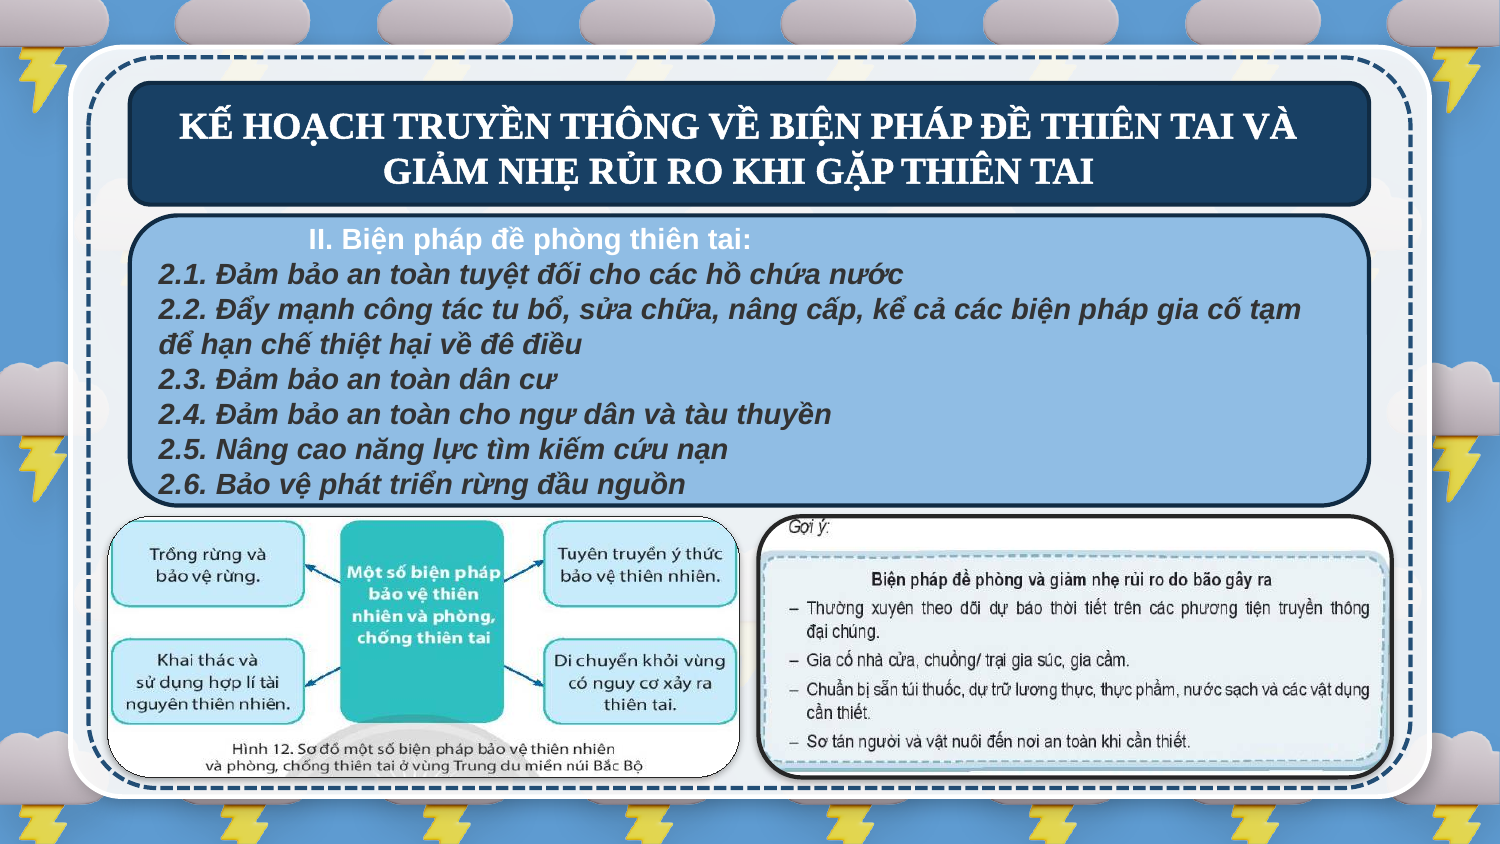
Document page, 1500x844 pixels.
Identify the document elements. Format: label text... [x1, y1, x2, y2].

text_box [107, 516, 740, 778]
text_box KẾ HOẠCH TRUYỀN THÔNG VỀ BIỆN PHÁP ĐỀ THIÊN TAI VÀ GIẢM NHẸ RỦI RO KHI GẶP THIÊN TAI [107, 93, 1370, 199]
text_box II. Biện pháp đề phòng thiên tai: 2.1. Đảm bảo an toàn tuyệt đối cho các hồ chứa nước 2.2. Đẩy mạnh công tác tu bổ, sửa chữa, nâng cấp, kể cả các biện pháp gia cố tạm để hạn chế thiệt hại về đê điều 2.3. Đảm bảo an toàn dân cư 2.4. Đảm bảo an toàn cho ngư dân và tàu thuyền 2.5. Nâng cao năng lực tìm kiếm cứu nạn 2.6. Bảo vệ phát triển rừng đầu nguồn [127, 213, 1372, 508]
text_box [86, 55, 1413, 791]
text_box [756, 514, 1394, 780]
picture [0, 0, 1500, 844]
